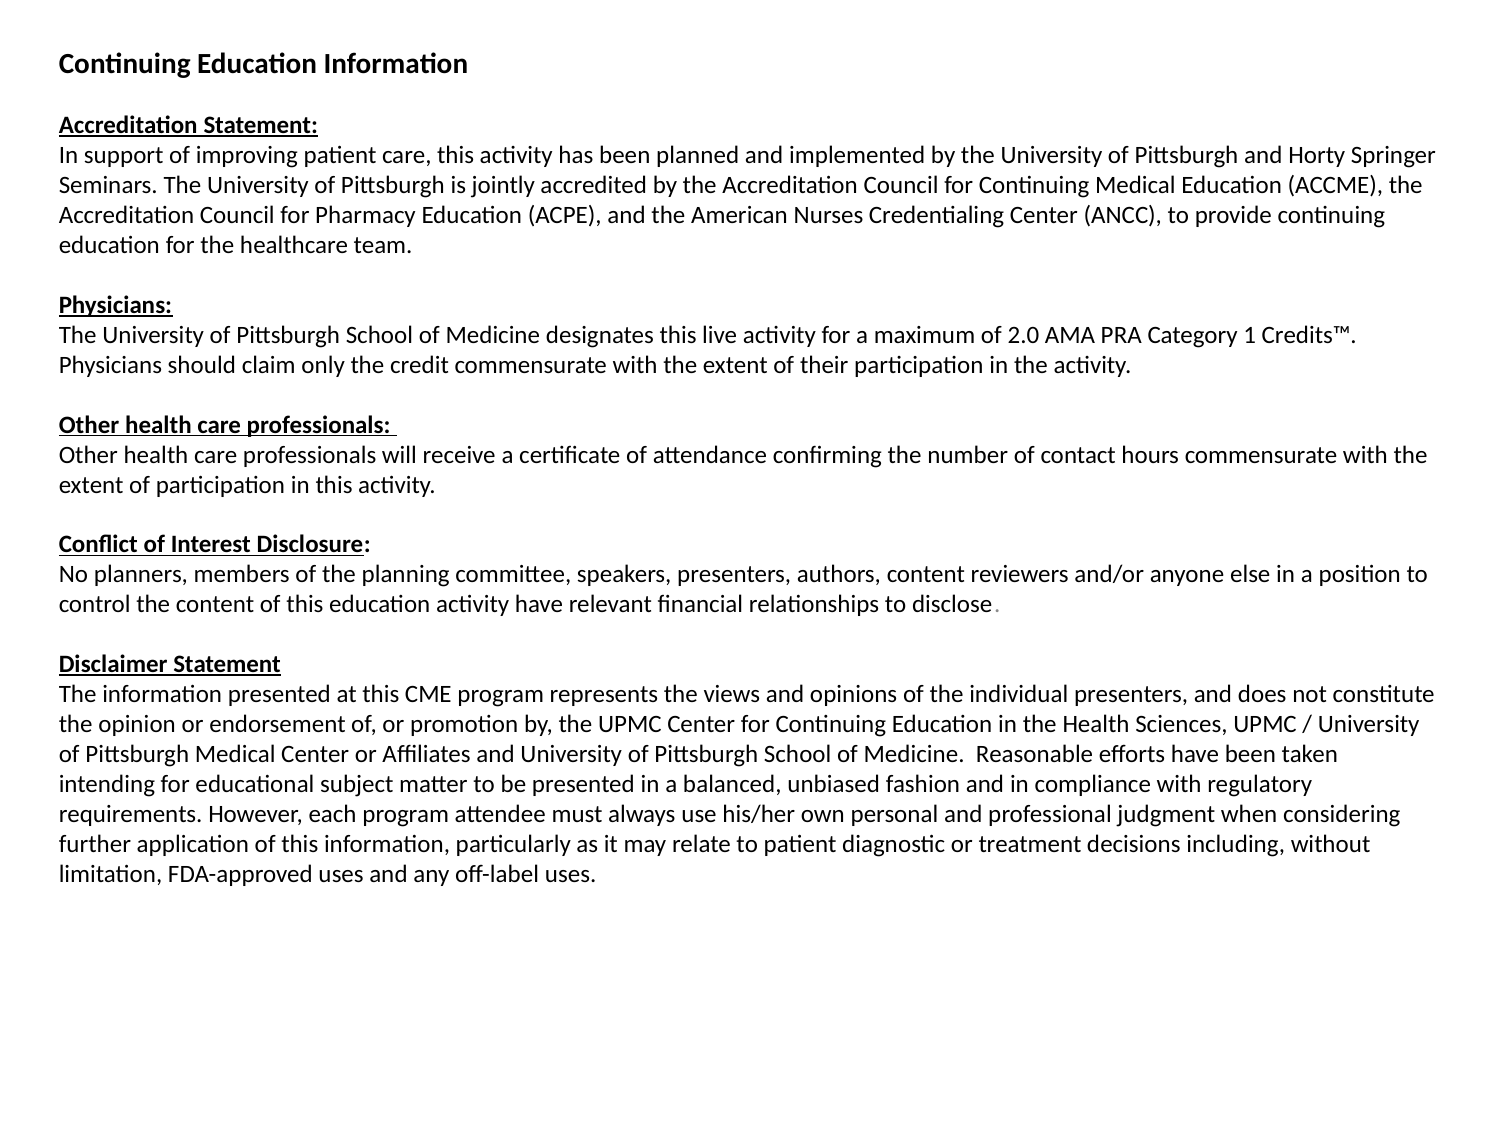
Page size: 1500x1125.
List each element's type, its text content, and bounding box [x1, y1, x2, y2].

subtitle Continuing Education Information Accreditation Statement: In support of improving patient care, this activity has been planned and implemented by the University of Pittsburgh and Horty Springer Seminars. The University of Pittsburgh is jointly accredited by the Accreditation Council for Continuing Medical Education (ACCME), the Accreditation Council for Pharmacy Education (ACPE), and the American Nurses Credentialing Center (ANCC), to provide continuing education for the healthcare team. Physicians: The University of Pittsburgh School of Medicine designates this live activity for a maximum of 2.0 AMA PRA Category 1 Credits™. Physicians should claim only the credit commensurate with the extent of their participation in the activity. Other health care professionals: Other health care professionals will receive a certificate of attendance confirming the number of contact hours commensurate with the extent of participation in this activity. Conflict of Interest Disclosure: No planners, members of the planning committee, speakers, presenters, authors, content reviewers and/or anyone else in a position to control the content of this education activity have relevant financial relationships to disclose. Disclaimer Statement The information presented at this CME program represents the views and opinions of the individual presenters, and does not constitute the opinion or endorsement of, or promotion by, the UPMC Center for Continuing Education in the Health Sciences, UPMC / University of Pittsburgh Medical Center or Affiliates and University of Pittsburgh School of Medicine. Reasonable efforts have been taken intending for educational subject matter to be presented in a balanced, unbiased fashion and in compliance with regulatory requirements. However, each program attendee must always use his/her own personal and professional judgment when considering further application of this information, particularly as it may relate to patient diagnostic or treatment decisions including, without limitation, FDA-approved uses and any off-label uses. [43, 36, 1457, 1089]
